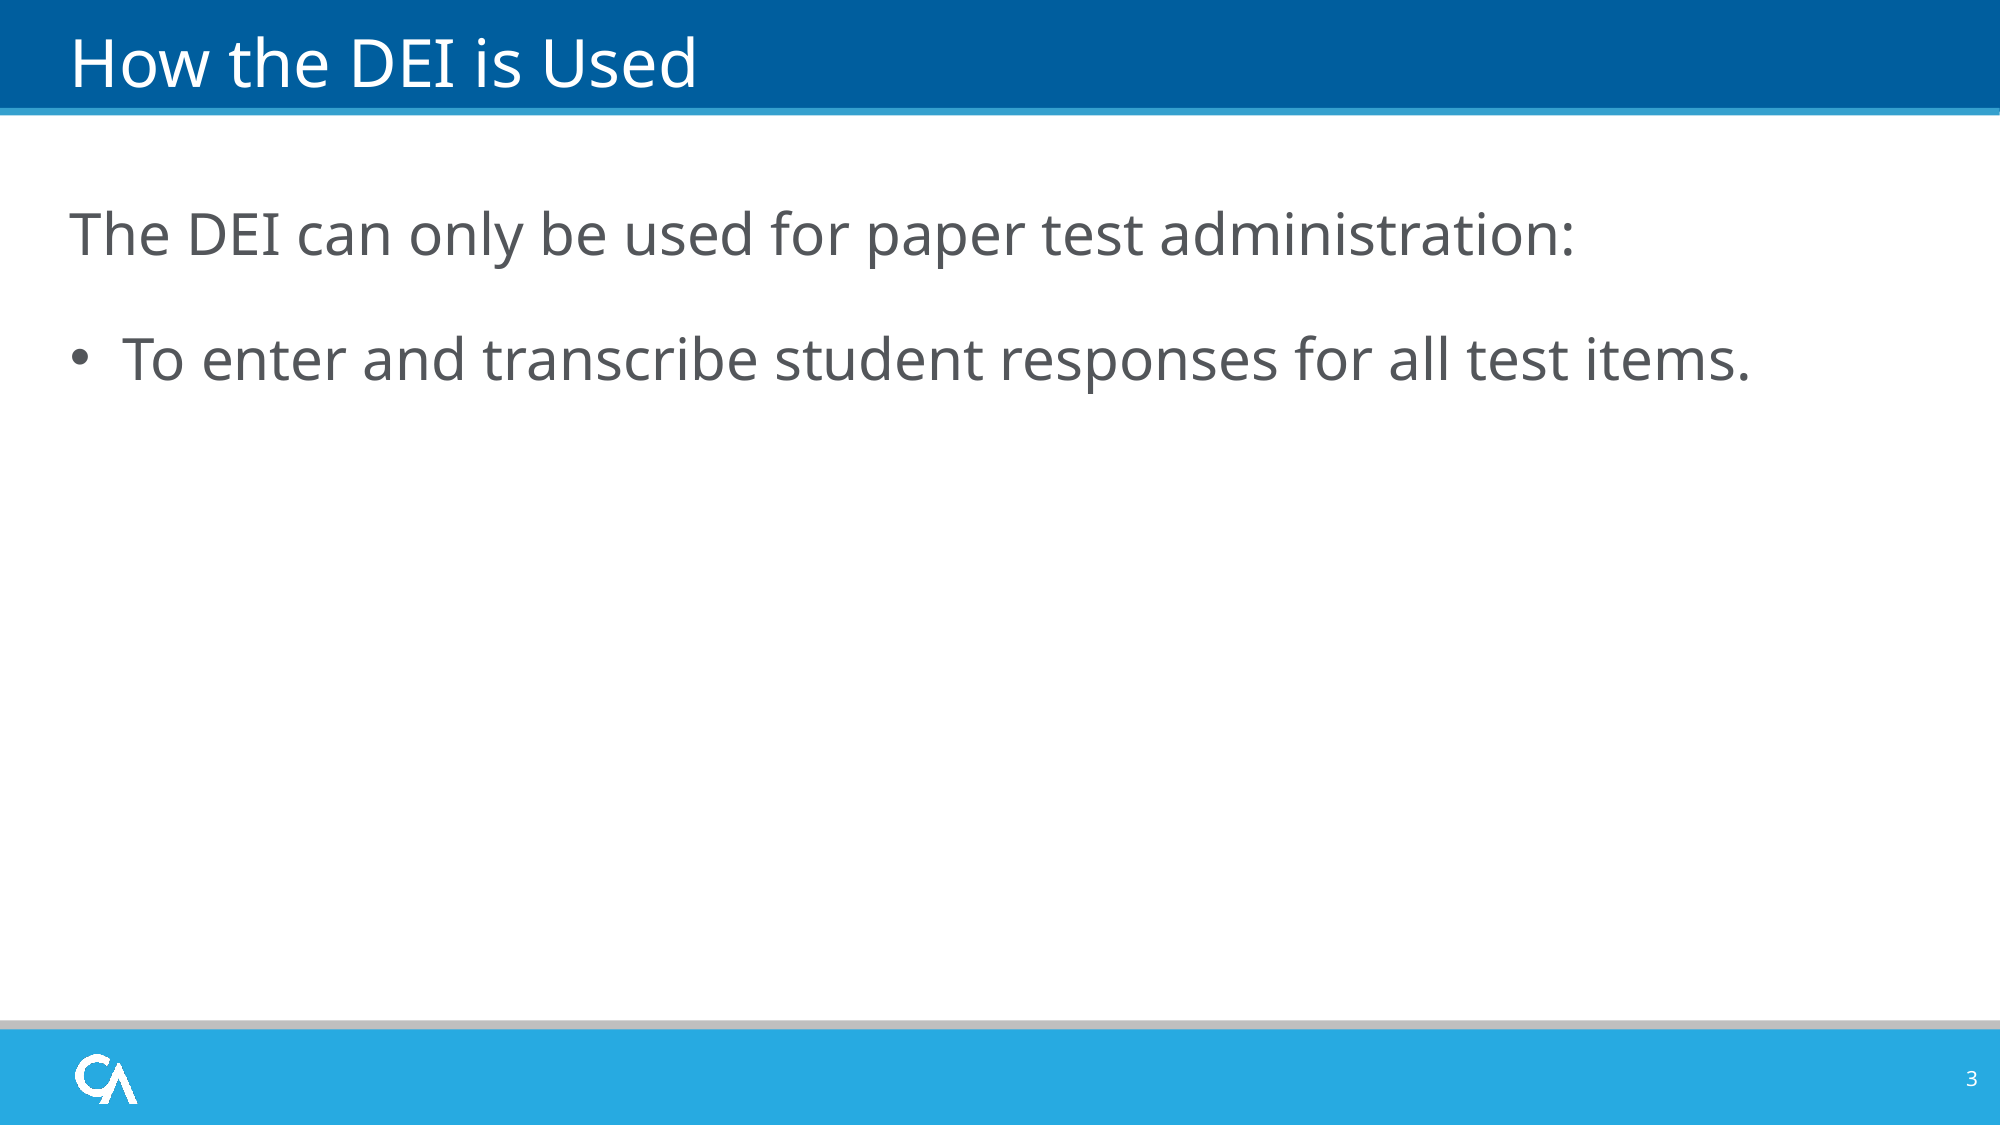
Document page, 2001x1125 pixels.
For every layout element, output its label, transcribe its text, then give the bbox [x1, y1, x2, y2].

slide_number 3 [1877, 1057, 1993, 1103]
title How the DEI is Used [69, 20, 1878, 106]
list The DEI can only be used for paper test administration: To enter and transcribe student responses for all test items. [69, 179, 1869, 812]
picture [75, 1054, 138, 1104]
